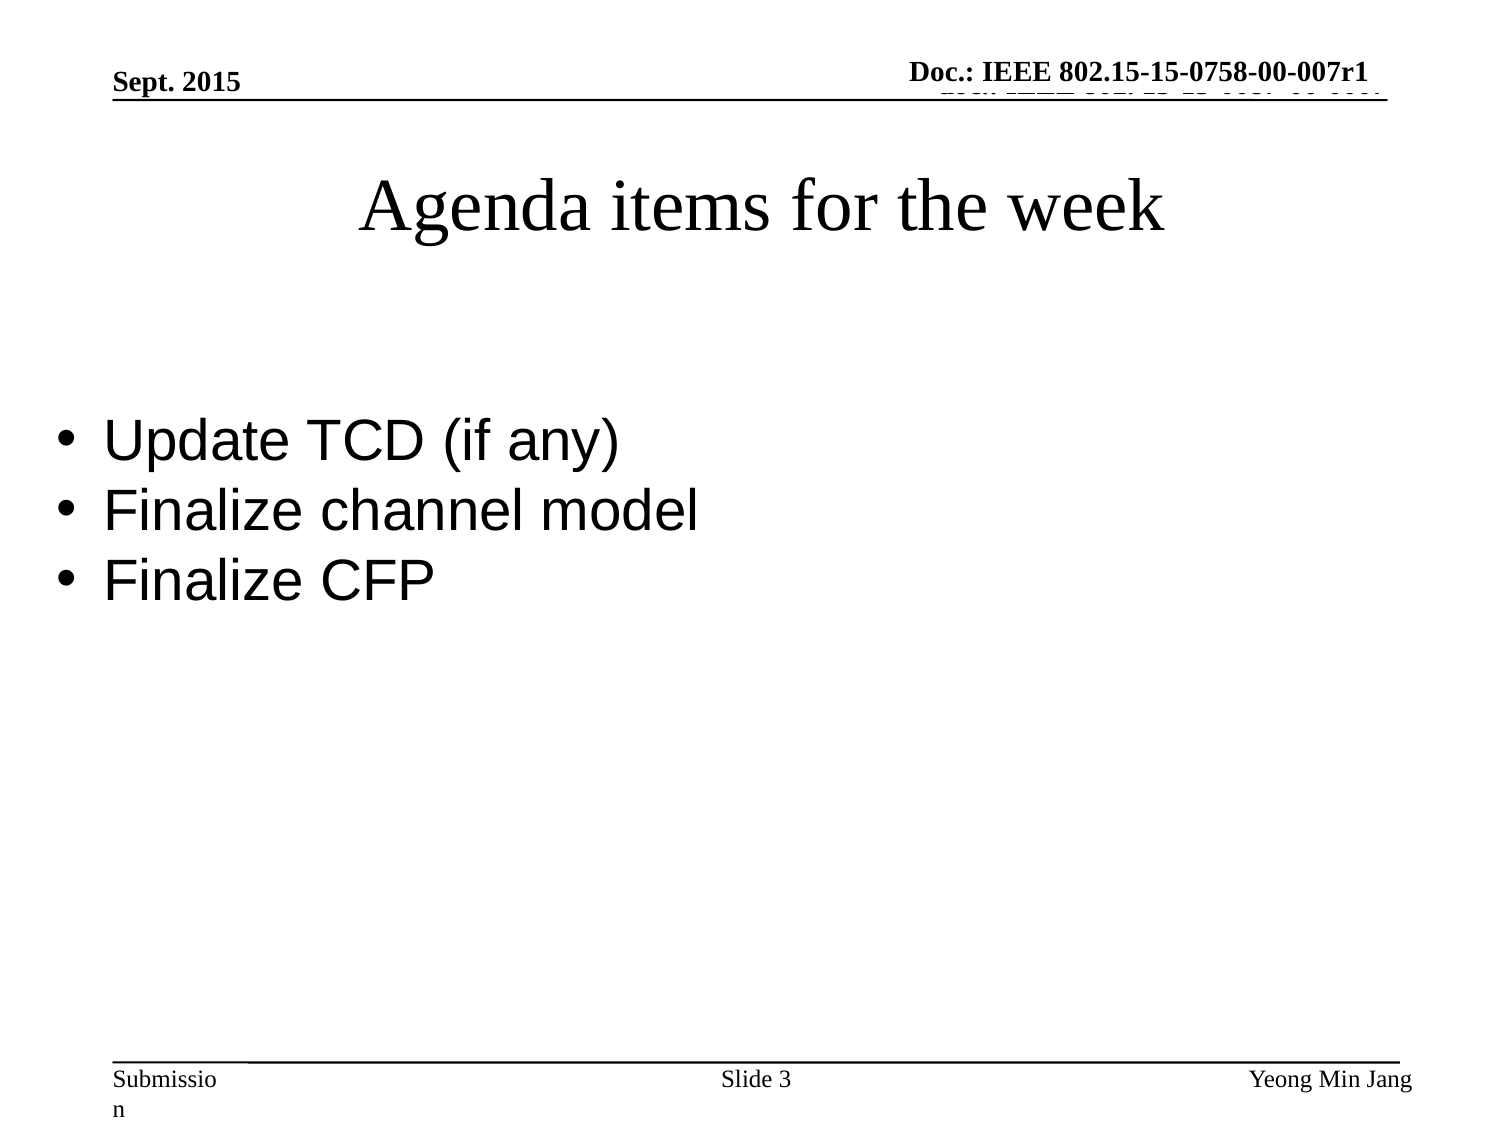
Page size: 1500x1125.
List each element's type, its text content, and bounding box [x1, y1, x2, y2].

text_box Doc.: IEEE 802.15-15-0758-00-007r1 [891, 42, 1400, 93]
list Update TCD (if any) Finalize channel model Finalize CFP [41, 324, 1459, 1001]
footer Yeong Min Jang [899, 1061, 1413, 1093]
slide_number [112, 61, 376, 98]
slide_number Slide 3 [712, 1061, 800, 1093]
title Agenda items for the week [124, 112, 1400, 288]
